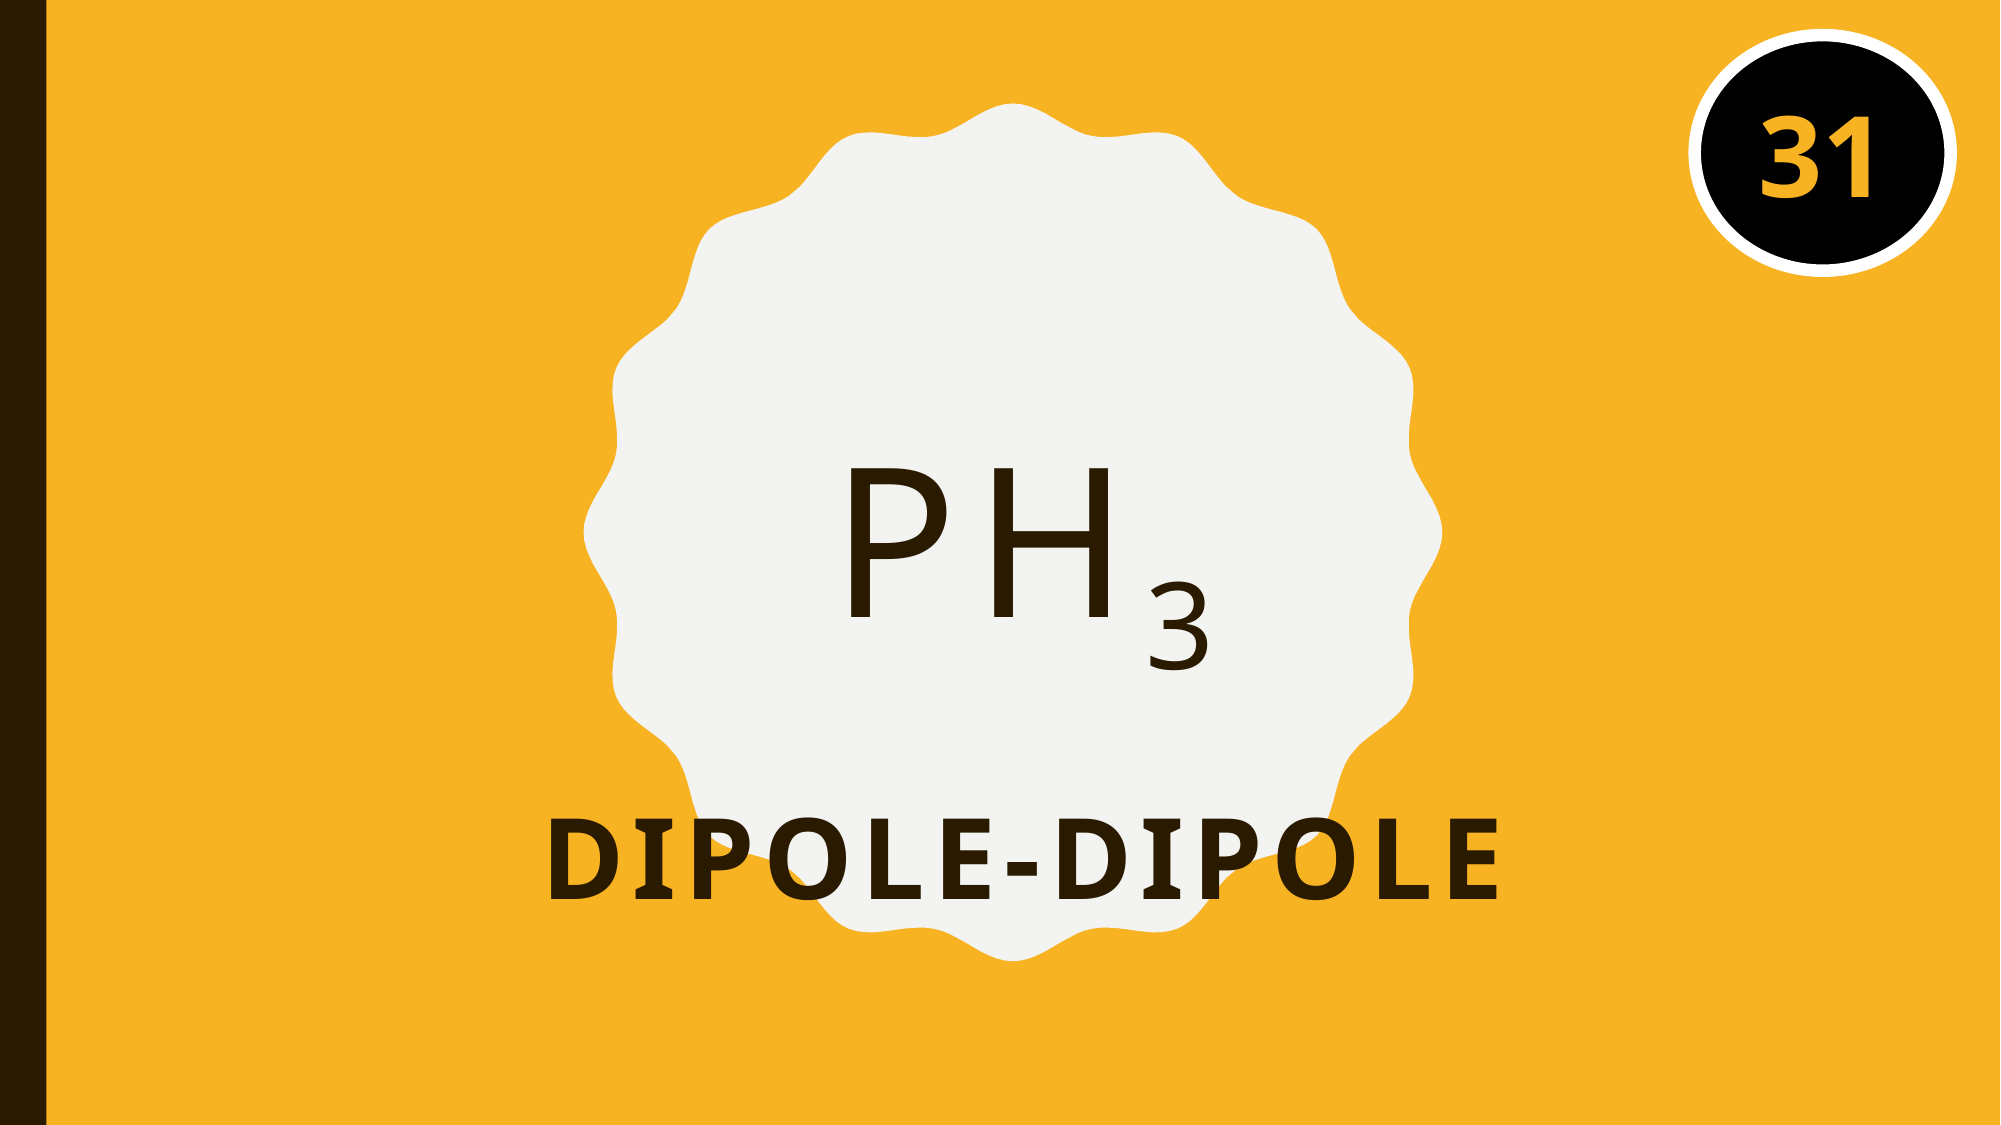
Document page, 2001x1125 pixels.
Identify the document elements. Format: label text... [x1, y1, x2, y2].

title PH3 [176, 180, 1870, 902]
text_box Dipole-dipole [363, 779, 1684, 902]
text_box 31 [1693, 34, 1952, 272]
